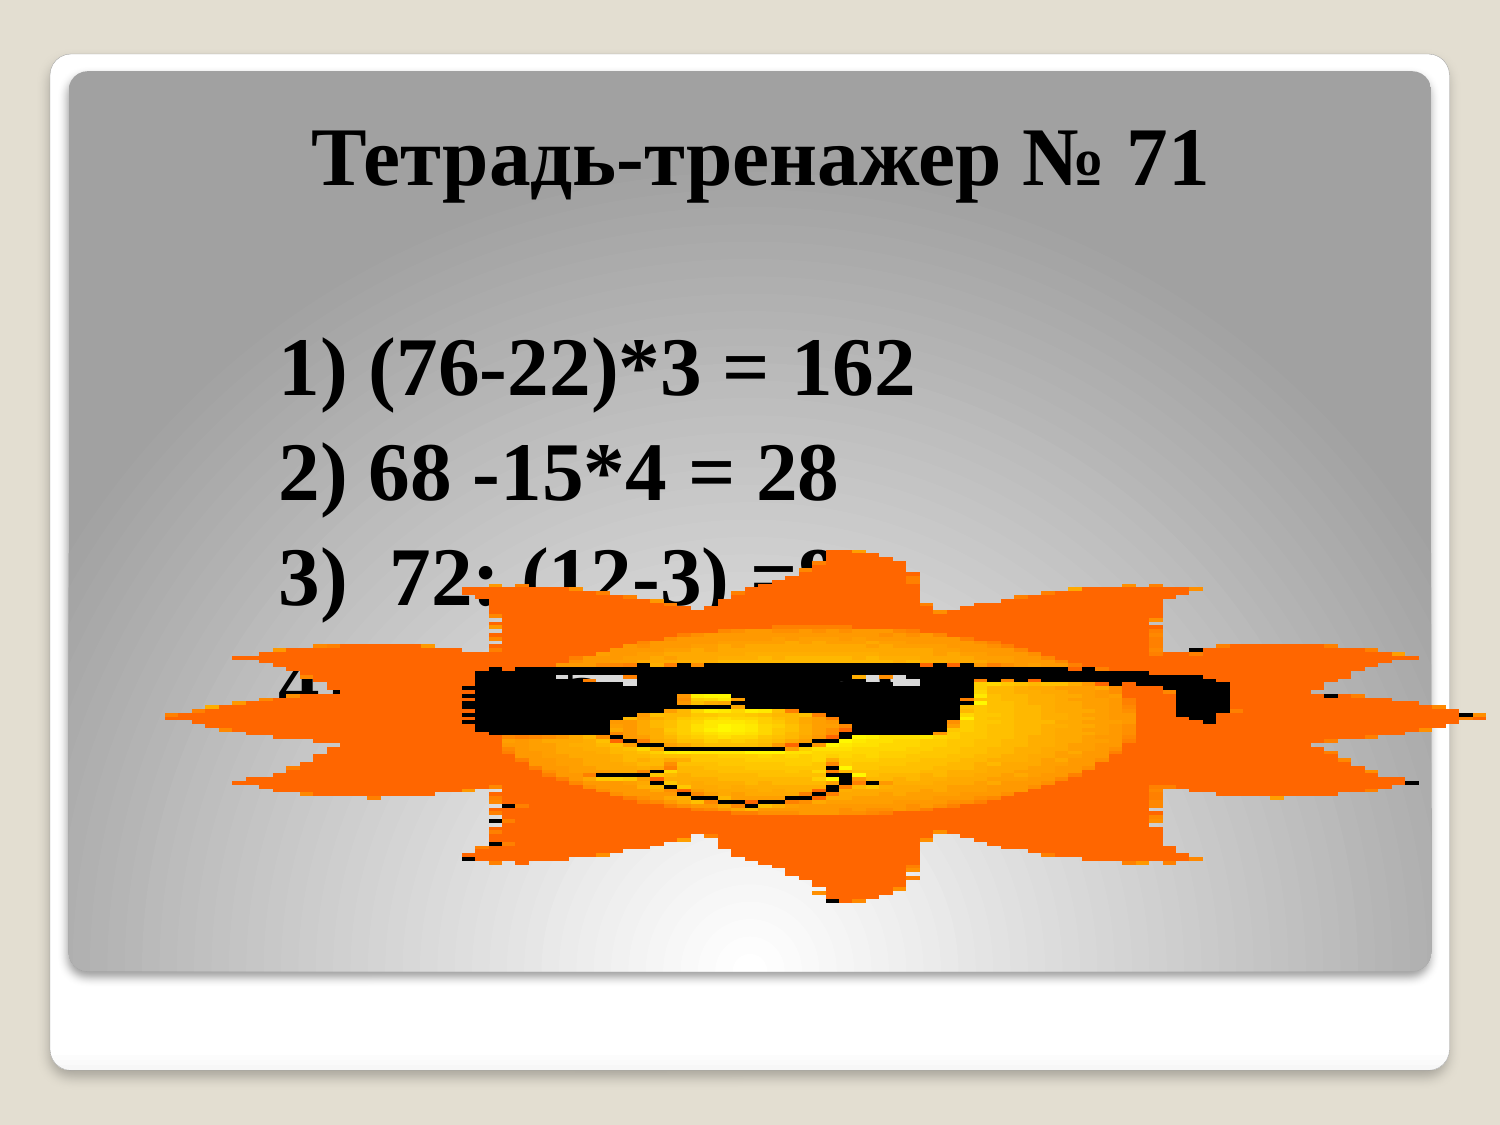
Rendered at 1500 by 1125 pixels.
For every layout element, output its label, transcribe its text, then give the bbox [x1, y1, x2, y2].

list Тетрадь-тренажер № 71 1) (76-22)*3 = 162 2) 68 -15*4 = 28 3) 72: (12-3) =8 4) 3*(15-13 +25)-14*5 = 11 [82, 86, 1425, 961]
picture [152, 550, 1500, 903]
